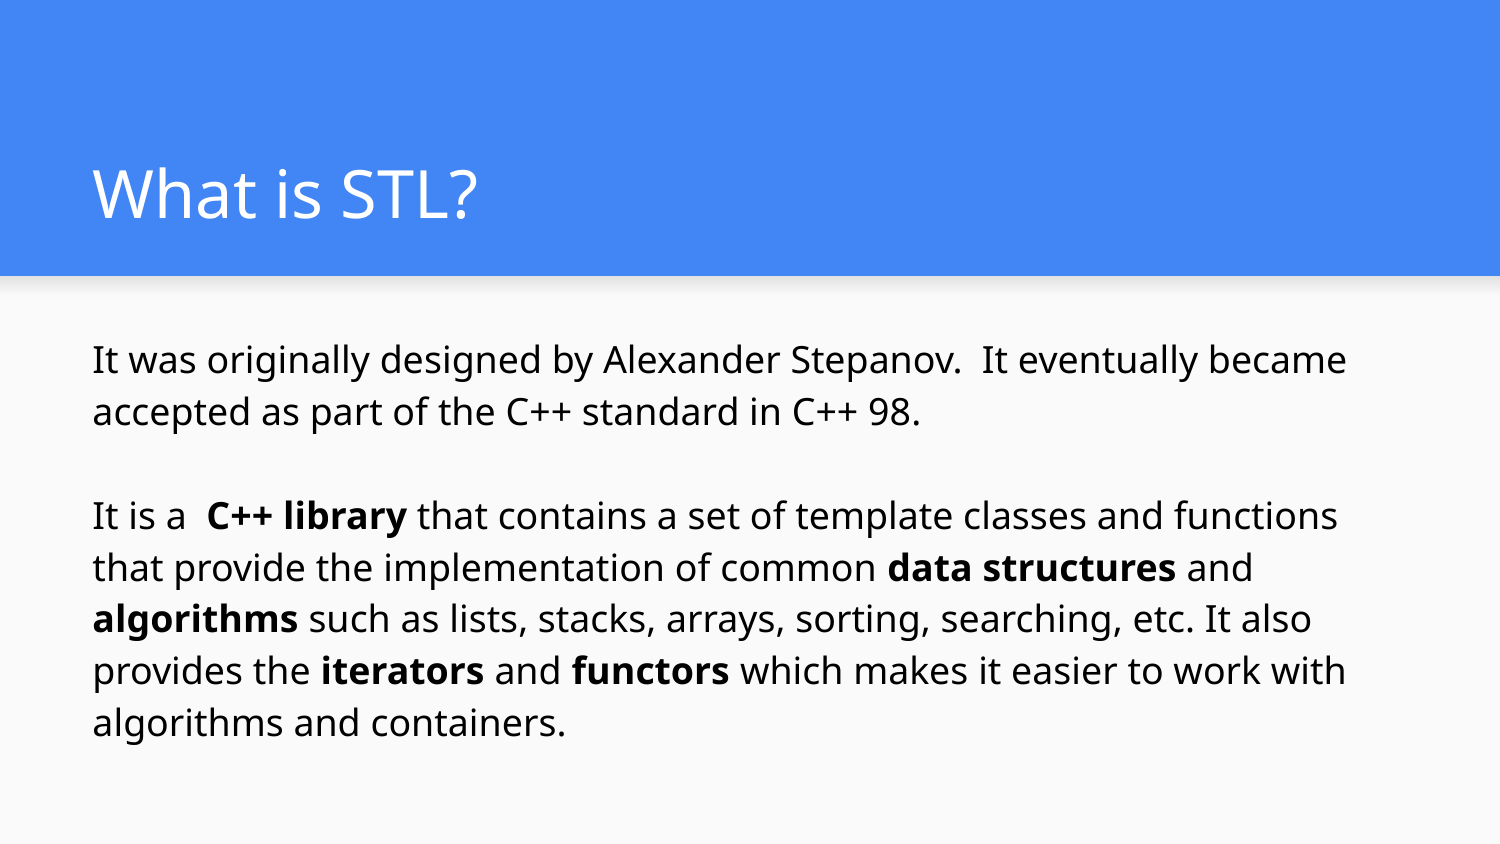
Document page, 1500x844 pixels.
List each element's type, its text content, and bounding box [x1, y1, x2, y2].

title What is STL? [77, 121, 1427, 248]
list It was originally designed by Alexander Stepanov. It eventually became accepted as part of the C++ standard in C++ 98. It is a C++ library that contains a set of template classes and functions that provide the implementation of common data structures and algorithms such as lists, stacks, arrays, sorting, searching, etc. It also provides the iterators and functors which makes it easier to work with algorithms and containers. [77, 314, 1427, 760]
